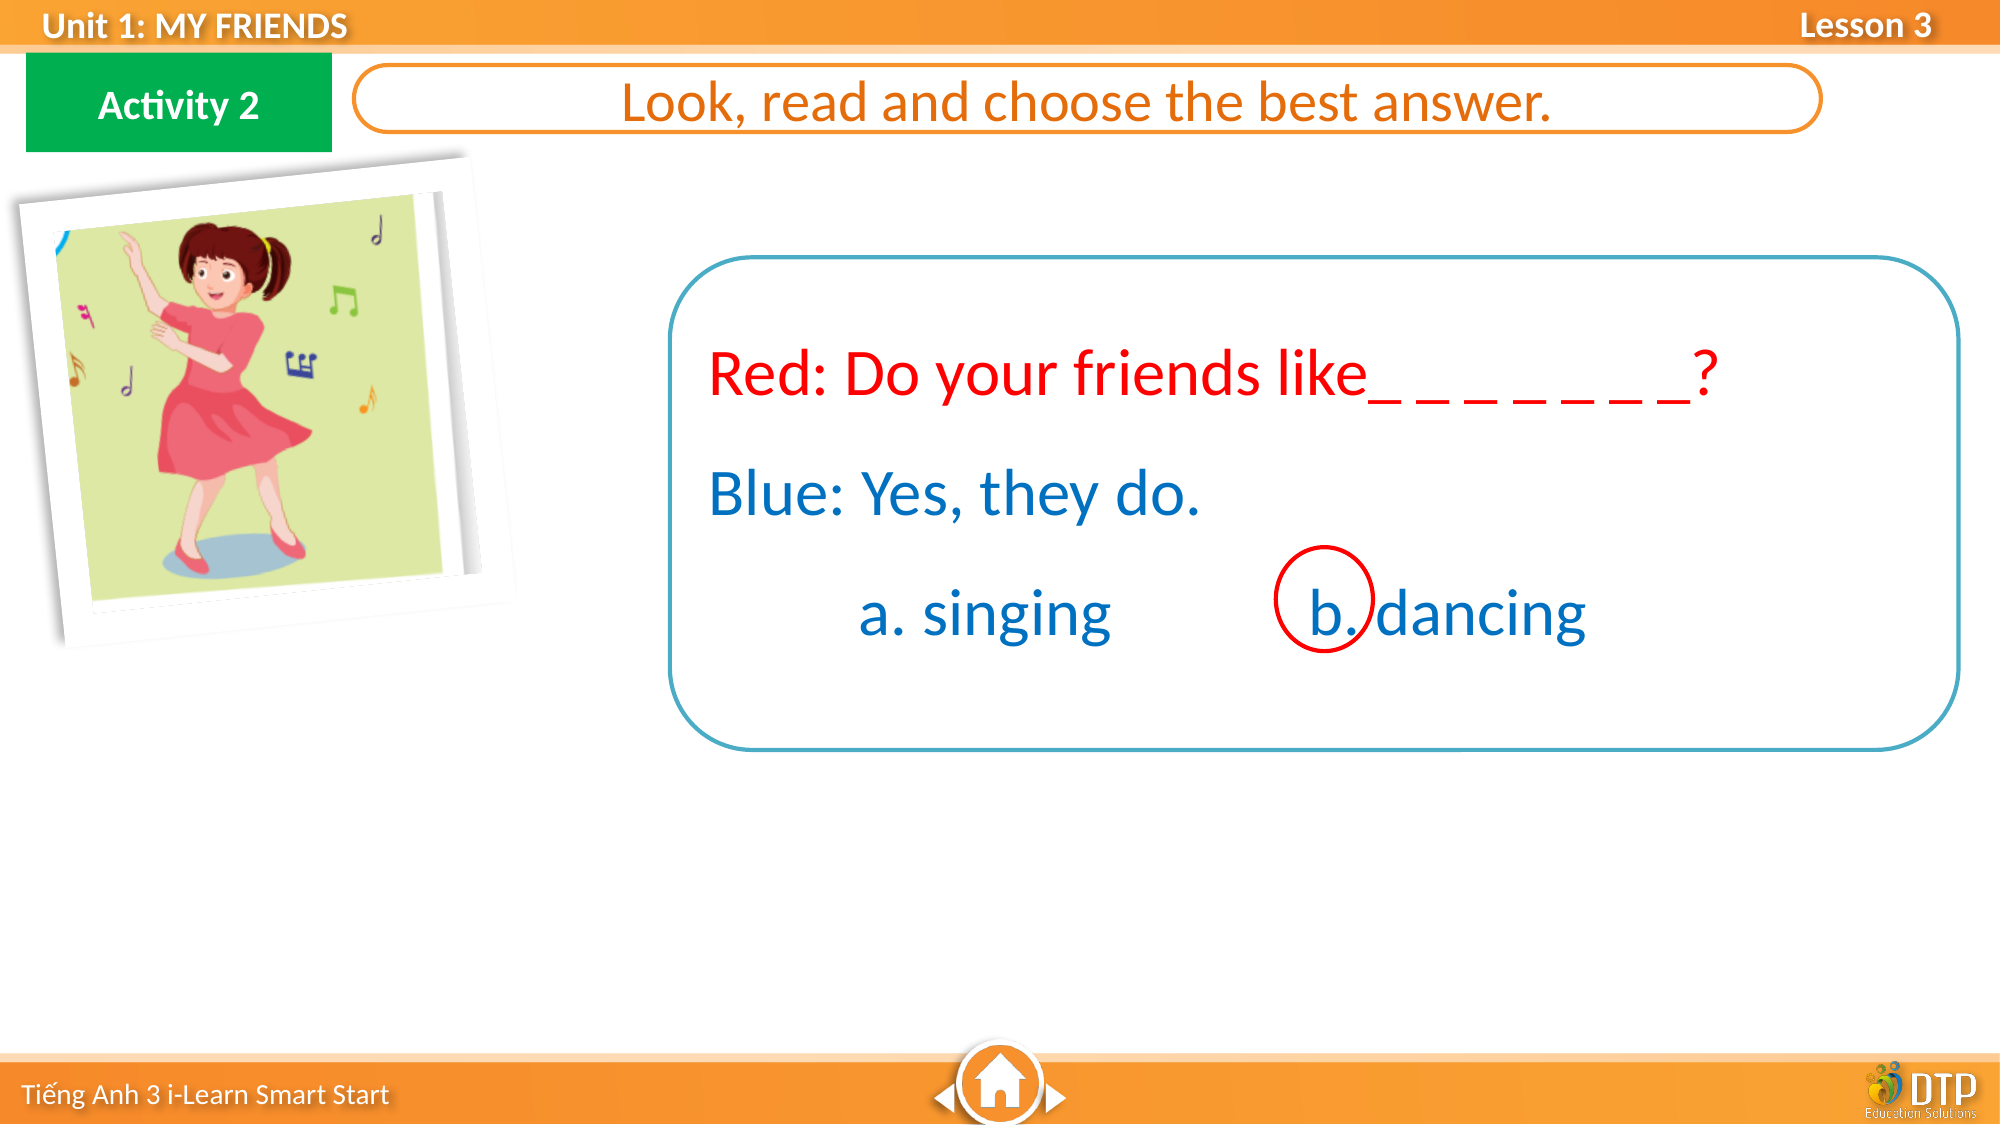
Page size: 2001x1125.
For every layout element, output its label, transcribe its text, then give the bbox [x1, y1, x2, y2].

text_box Red: Do your friends like_ _ _ _ _ _ _? Blue: Yes, they do. a. singing b. dancing [667, 255, 1961, 753]
text_box [1273, 545, 1376, 654]
picture [0, 0, 2000, 1125]
text_box Activity 2 [24, 51, 334, 154]
text_box Look, read and choose the best answer. [351, 62, 1823, 135]
